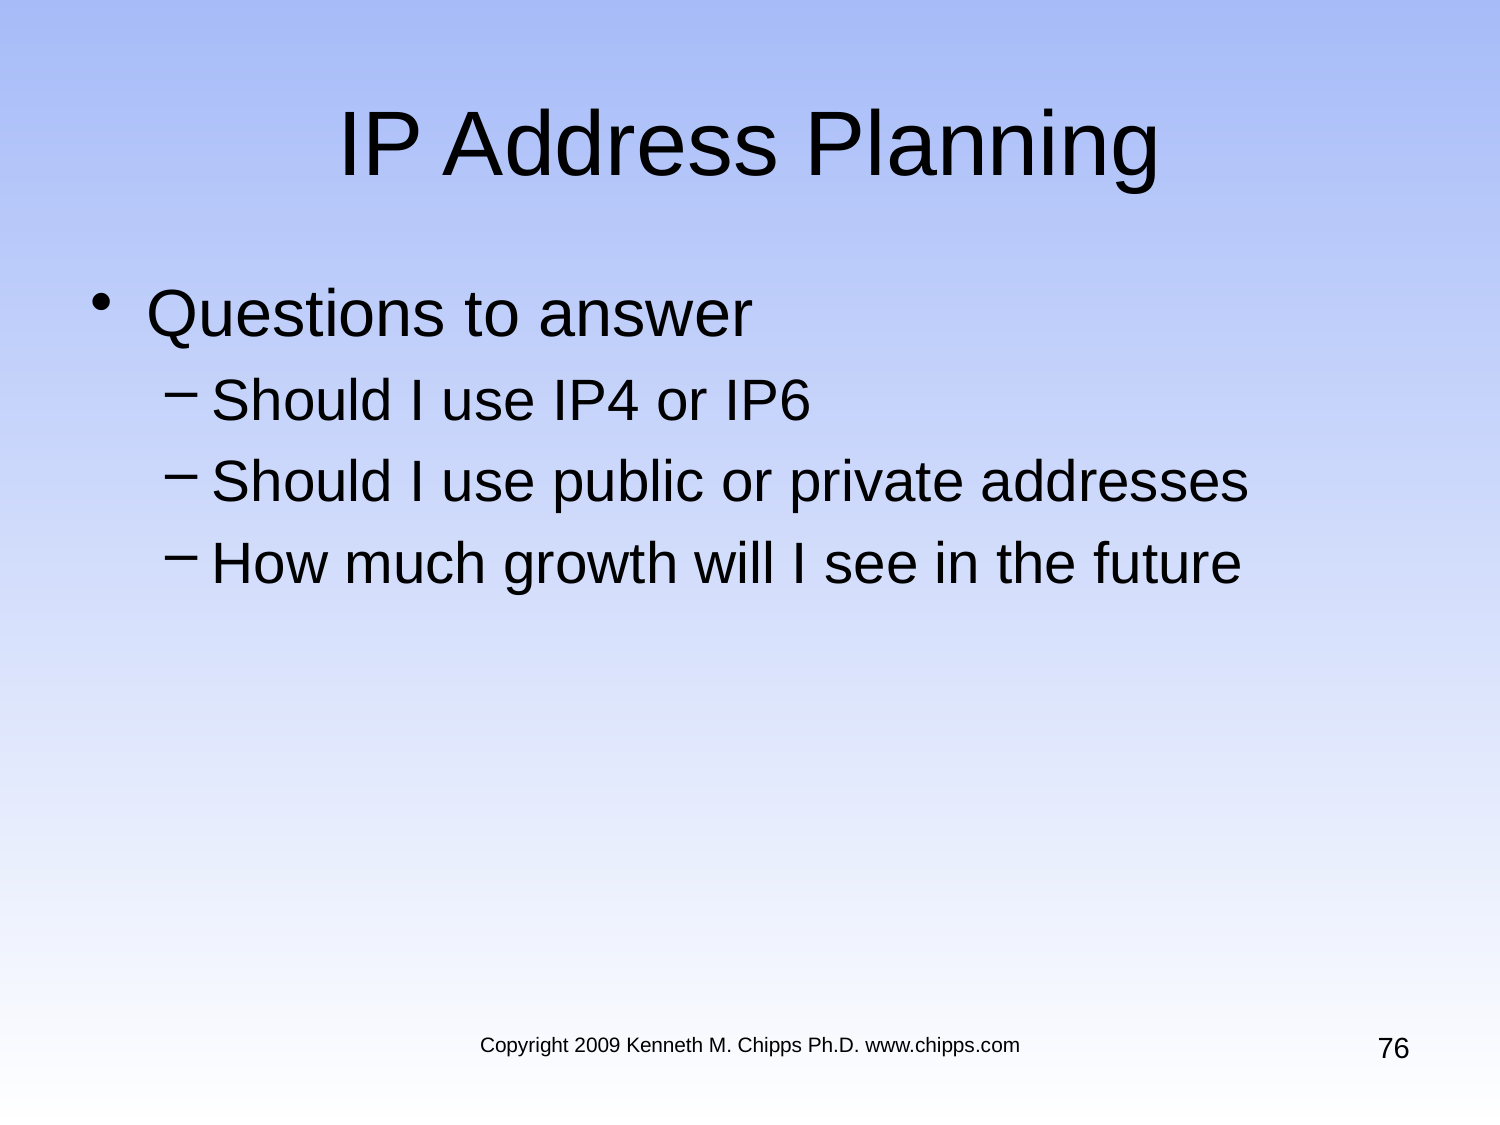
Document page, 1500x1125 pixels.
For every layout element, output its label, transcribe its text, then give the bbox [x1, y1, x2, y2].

footer Copyright 2009 Kenneth M. Chipps Ph.D. www.chipps.com [449, 1024, 1051, 1103]
title IP Address Planning [74, 44, 1426, 233]
list Questions to answer Should I use IP4 or IP6 Should I use public or private addresses How much growth will I see in the future [74, 262, 1426, 1006]
slide_number 76 [1074, 1021, 1426, 1101]
